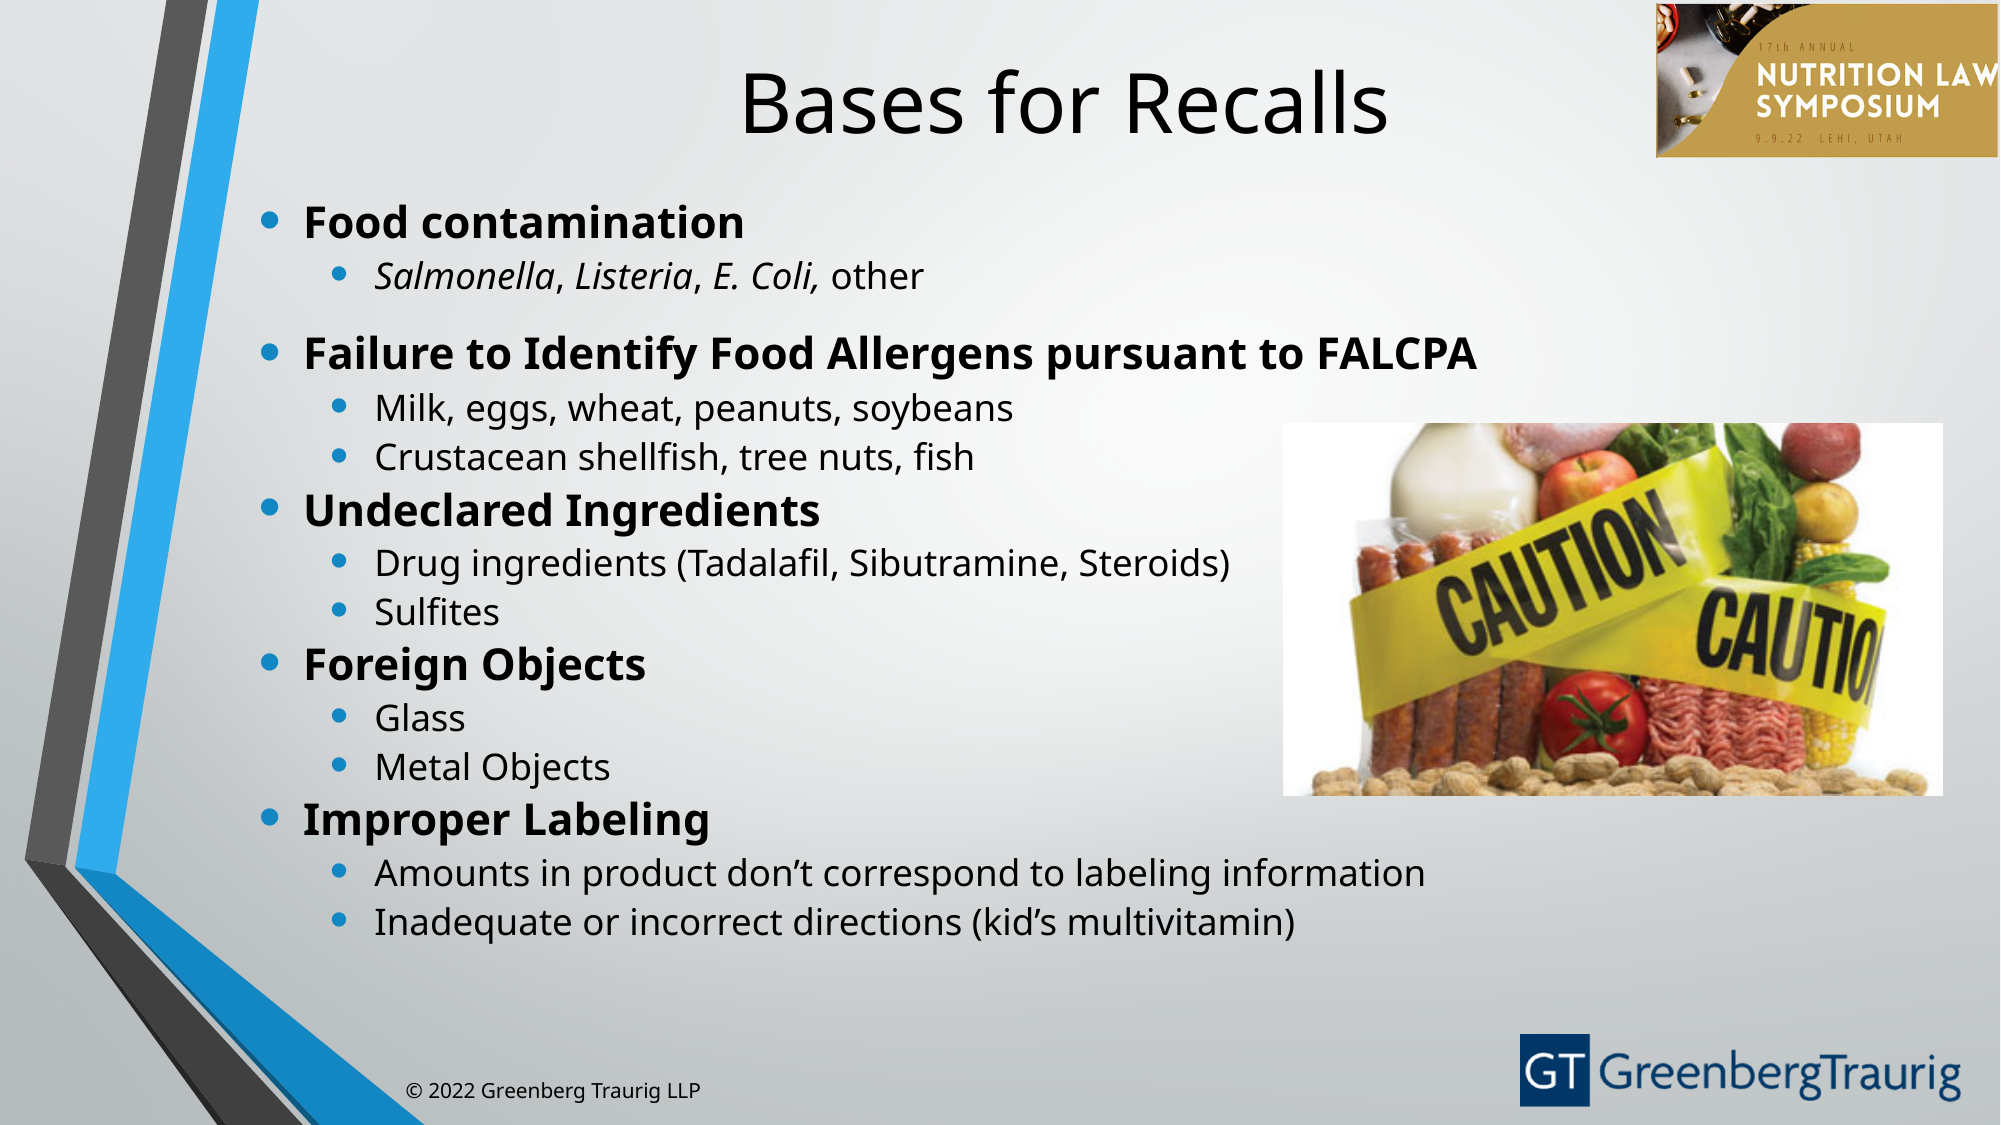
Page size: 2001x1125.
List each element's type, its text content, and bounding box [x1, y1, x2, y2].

title Bases for Recalls [243, 0, 1887, 200]
picture [1283, 423, 1943, 796]
list Food contamination Salmonella, Listeria, E. Coli, other Failure to Identify Food Allergens pursuant to FALCPA Milk, eggs, wheat, peanuts, soybeans Crustacean shellfish, tree nuts, fish Undeclared Ingredients Drug ingredients (Tadalafil, Sibutramine, Steroids) Sulfites Foreign Objects Glass Metal Objects Improper Labeling Amounts in product don’t correspond to labeling information Inadequate or incorrect directions (kid’s multivitamin) [243, 200, 1887, 950]
picture [1887, 3, 1998, 158]
picture [1520, 1034, 1961, 1107]
